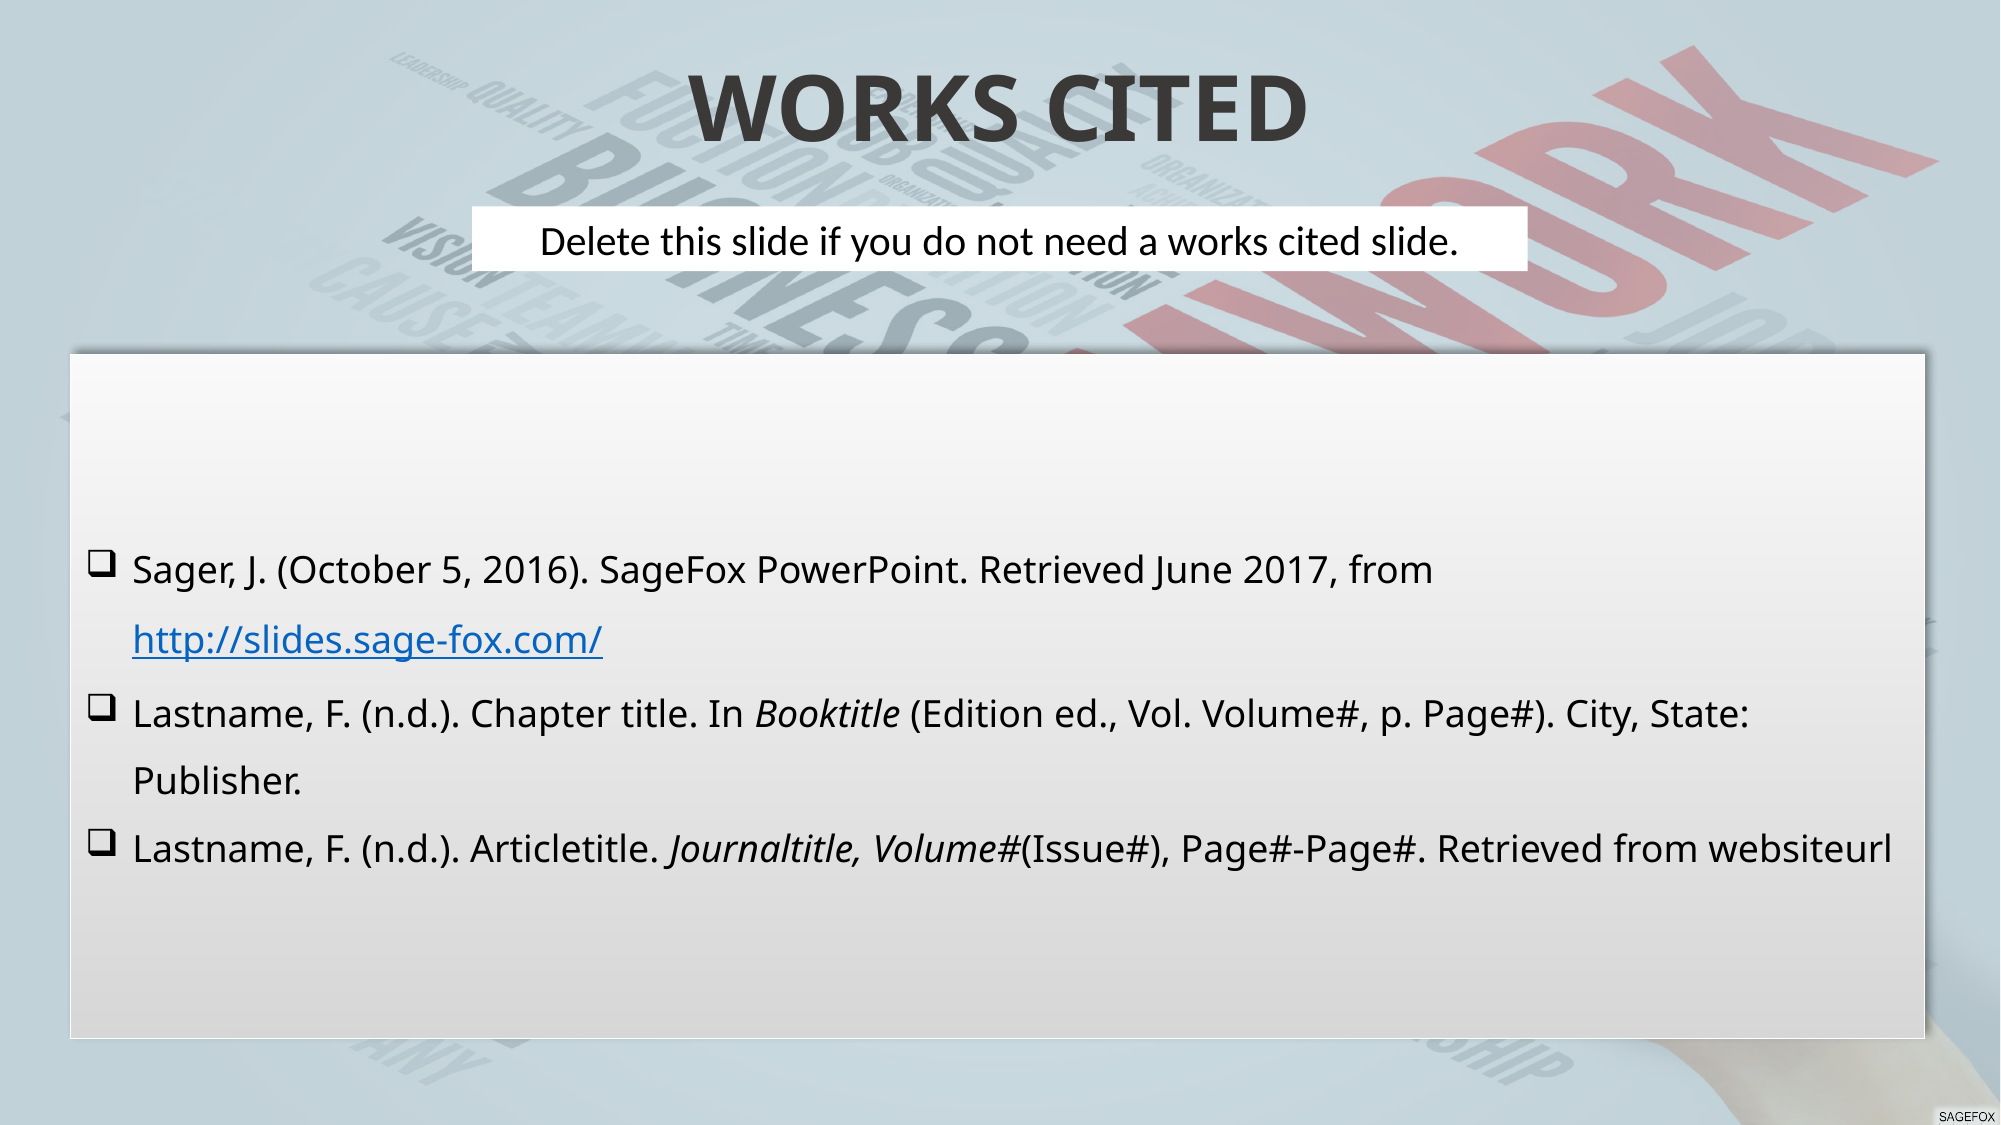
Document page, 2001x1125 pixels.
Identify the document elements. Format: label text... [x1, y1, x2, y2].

picture [1936, 1111, 1997, 1125]
text_box Delete this slide if you do not need a works cited slide. [472, 206, 1528, 272]
text_box WORKS CITED [548, 42, 1452, 167]
text_box Sager, J. (October 5, 2016). SageFox PowerPoint. Retrieved June 2017, from http://slides.sage-fox.com/ Lastname, F. (n.d.). Chapter title. In Booktitle (Edition ed., Vol. Volume#, p. Page#). City, State: Publisher. Lastname, F. (n.d.). Articletitle. Journaltitle, Volume#(Issue#), Page#-Page#. Retrieved from websiteurl [70, 354, 1925, 1039]
